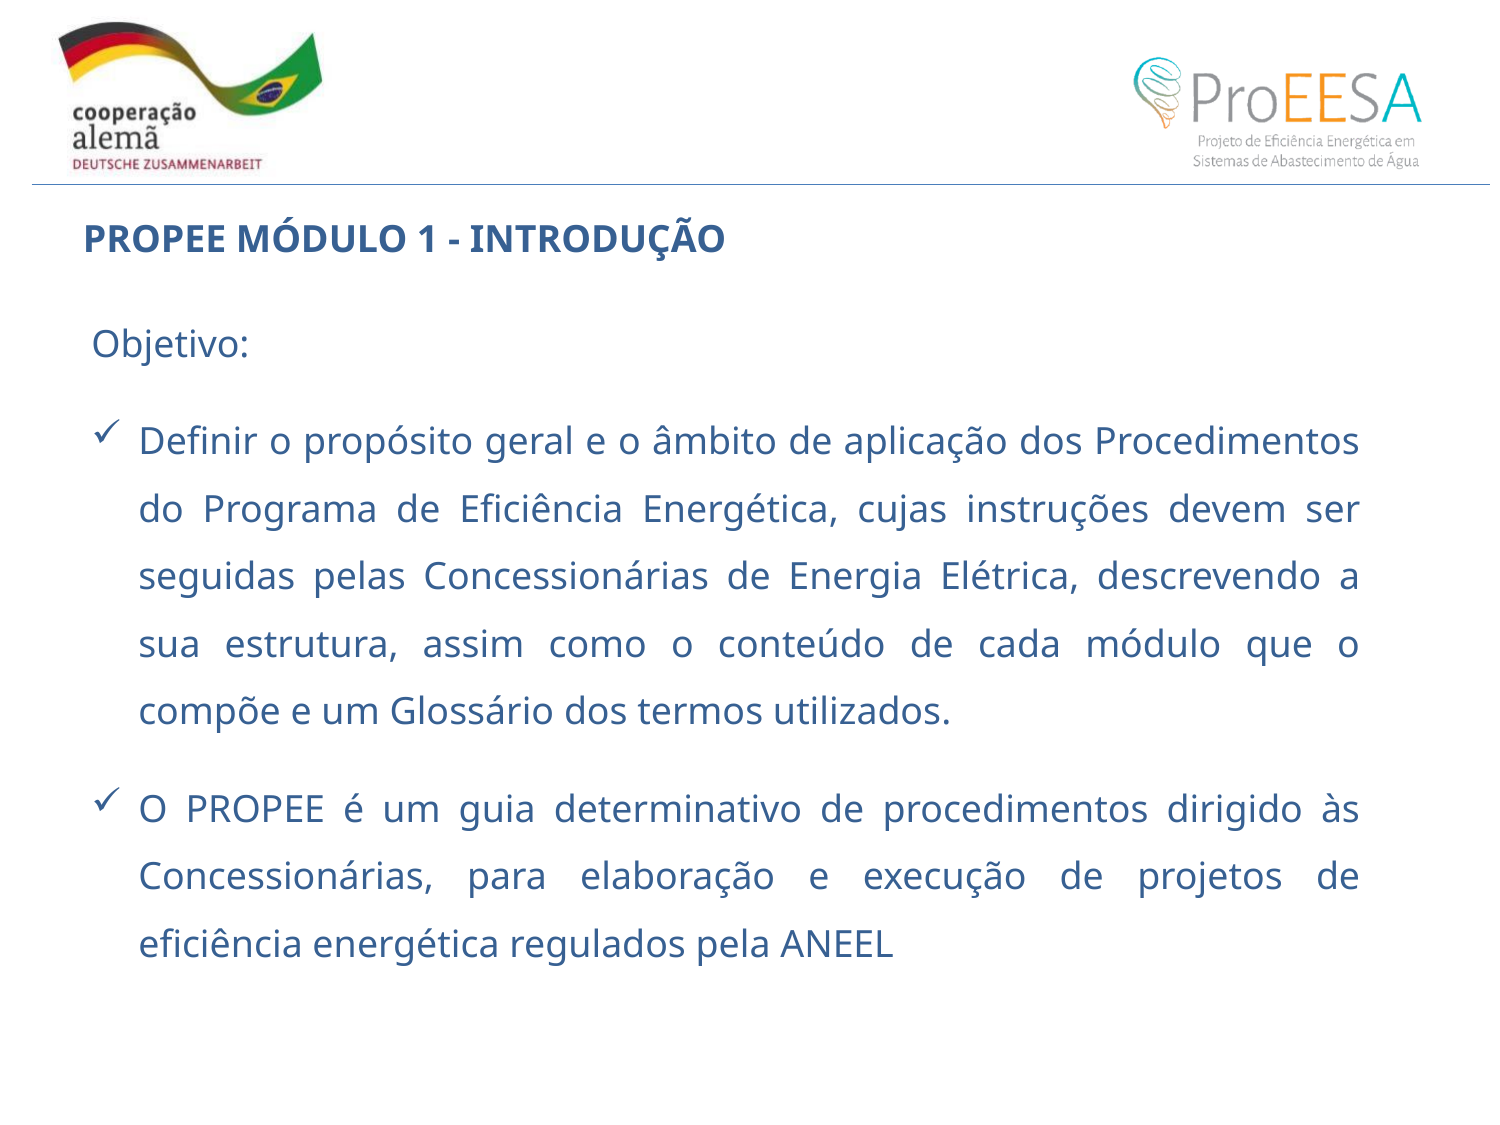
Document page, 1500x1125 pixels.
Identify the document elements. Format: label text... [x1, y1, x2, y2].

text_box PROPEE MÓDULO 1 - INTRODUÇÃO [68, 208, 742, 268]
picture [1120, 54, 1437, 177]
picture [35, 0, 344, 184]
text_box Objetivo: Definir o propósito geral e o âmbito de aplicação dos Procedimentos do Programa de Eficiência Energética, cujas instruções devem ser seguidas pelas Concessionárias de Energia Elétrica, descrevendo a sua estrutura, assim como o conteúdo de cada módulo que o compõe e um Glossário dos termos utilizados. O PROPEE é um guia determinativo de procedimentos dirigido às Concessionárias, para elaboração e execução de projetos de eficiência energética regulados pela ANEEL [76, 289, 1376, 972]
picture [35, 185, 344, 192]
